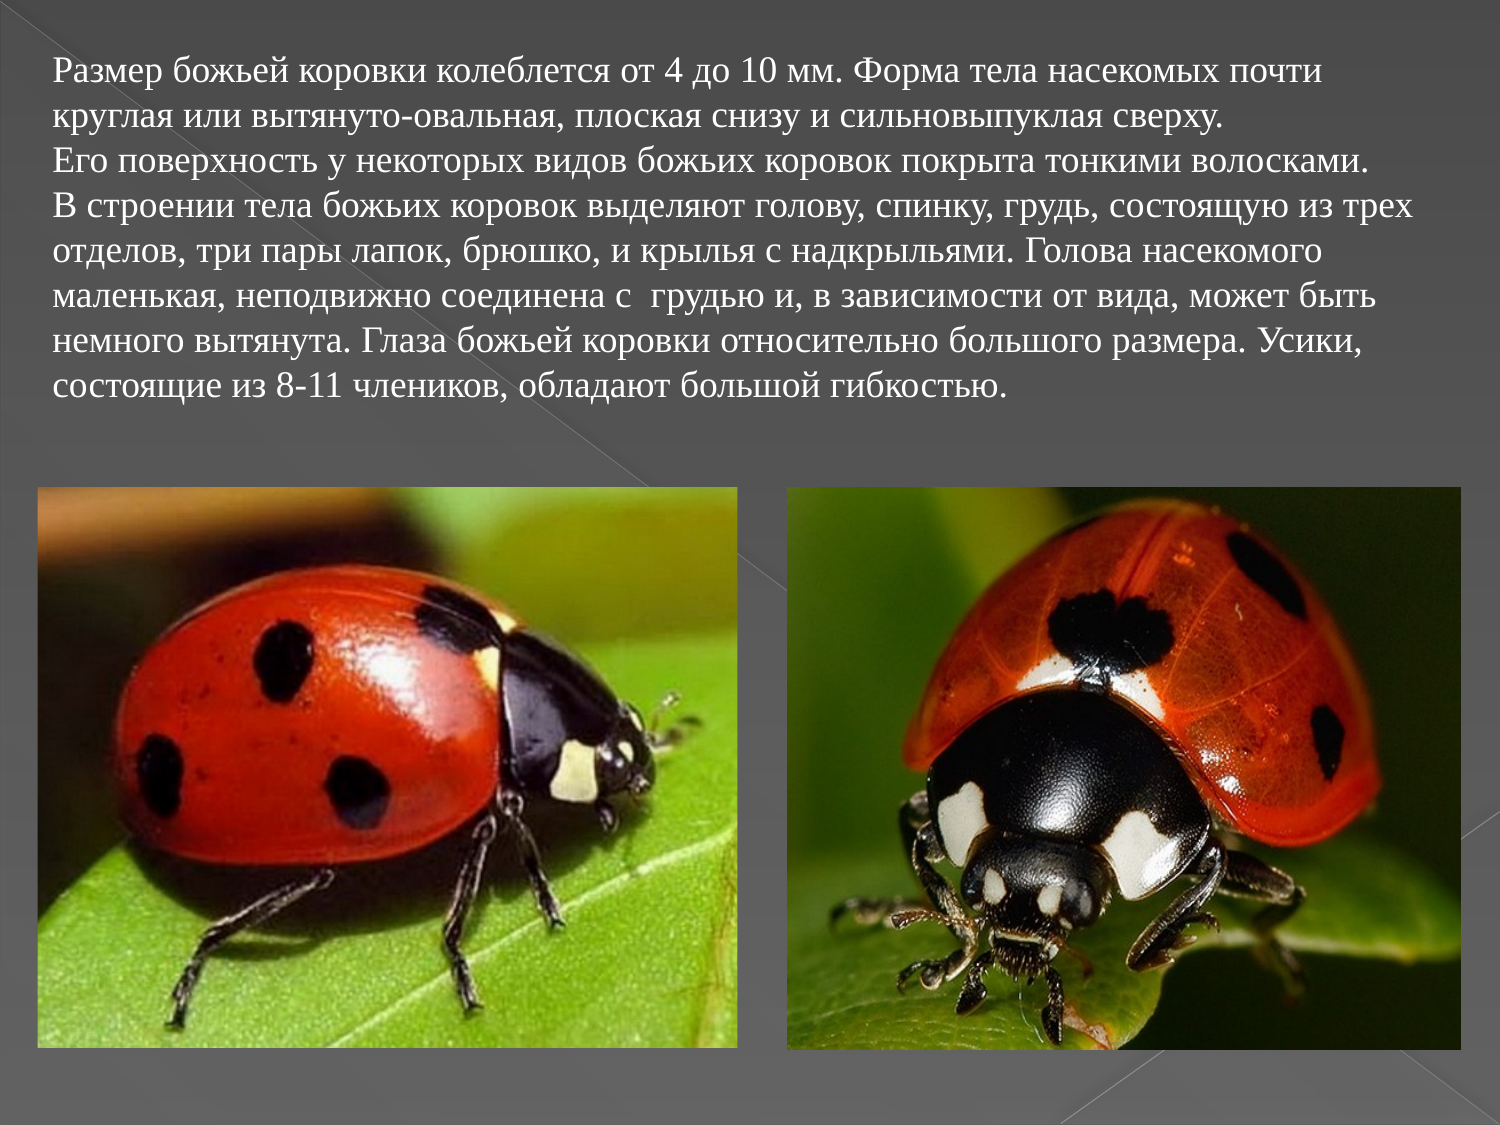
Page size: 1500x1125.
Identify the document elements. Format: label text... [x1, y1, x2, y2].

picture [37, 487, 738, 1048]
text_box Размер божьей коровки колеблется от 4 до 10 мм. Форма тела насекомых почти круглая или вытянуто-овальная, плоская снизу и сильновыпуклая сверху. Его поверхность у некоторых видов божьих коровок покрыта тонкими волосками. В строении тела божьих коровок выделяют голову, спинку, грудь, состоящую из трех отделов, три пары лапок, брюшко, и крылья с надкрыльями. Голова насекомого маленькая, неподвижно соединена с грудью и, в зависимости от вида, может быть немного вытянута. Глаза божьей коровки относительно большого размера. Усики, состоящие из 8-11 члеников, обладают большой гибкостью. [37, 37, 1463, 458]
picture [787, 487, 1462, 1051]
